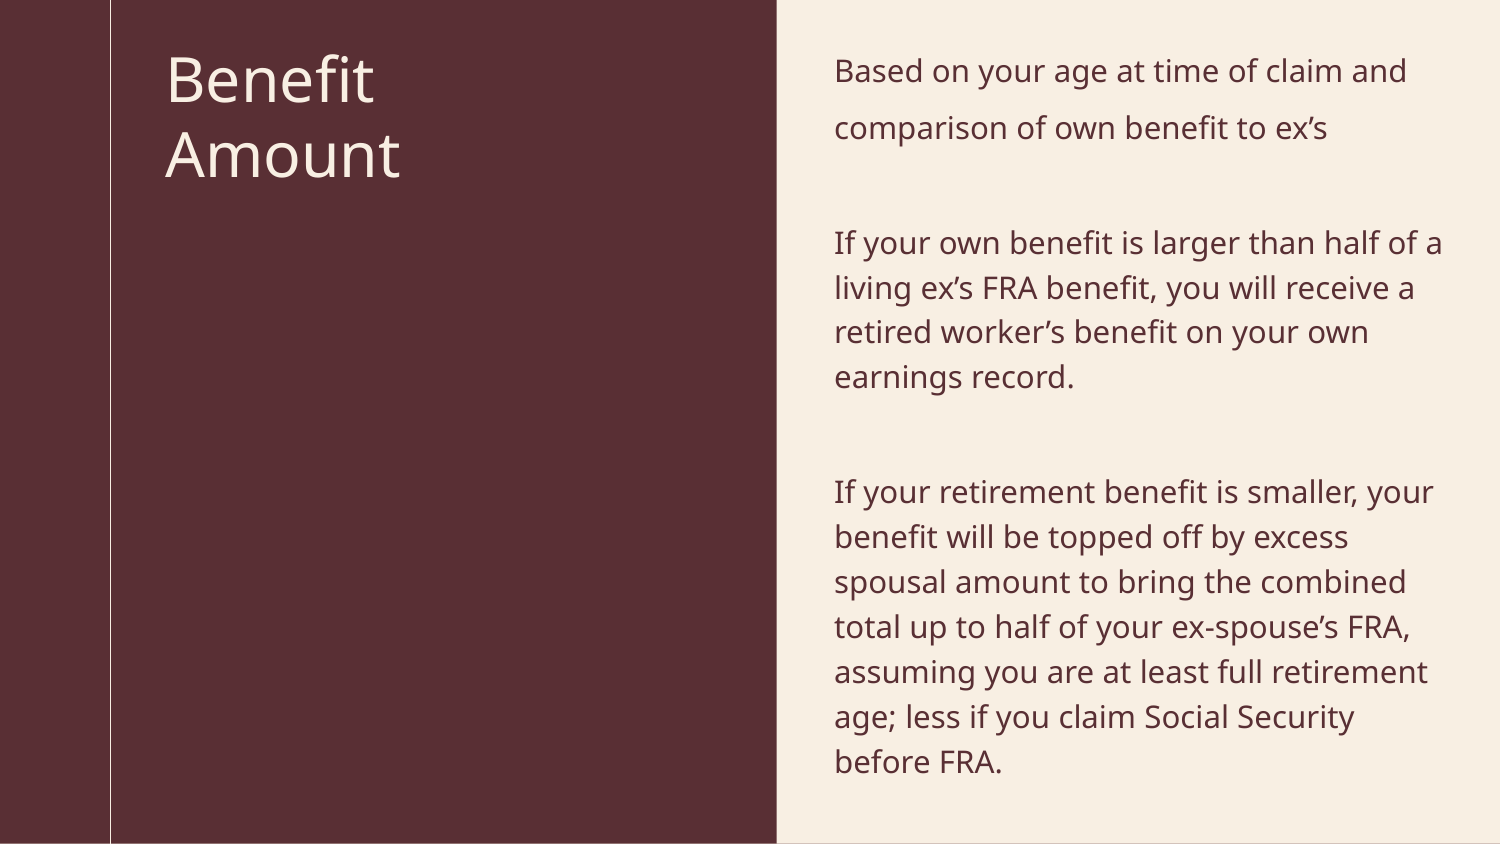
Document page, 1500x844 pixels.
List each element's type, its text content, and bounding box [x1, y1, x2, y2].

text_box [0, 0, 110, 844]
text_box [775, 0, 1500, 844]
title Benefit Amount [165, 39, 723, 790]
text_box [111, 0, 775, 844]
list Based on your age at time of claim and comparison of own benefit to ex’s If your own benefit is larger than half of a living ex’s FRA benefit, you will receive a retired worker’s benefit on your own earnings record. If your retirement benefit is smaller, your benefit will be topped off by excess spousal amount to bring the combined total up to half of your ex-spouse’s FRA, assuming you are at least full retirement age; less if you claim Social Security before FRA. [834, 43, 1446, 790]
